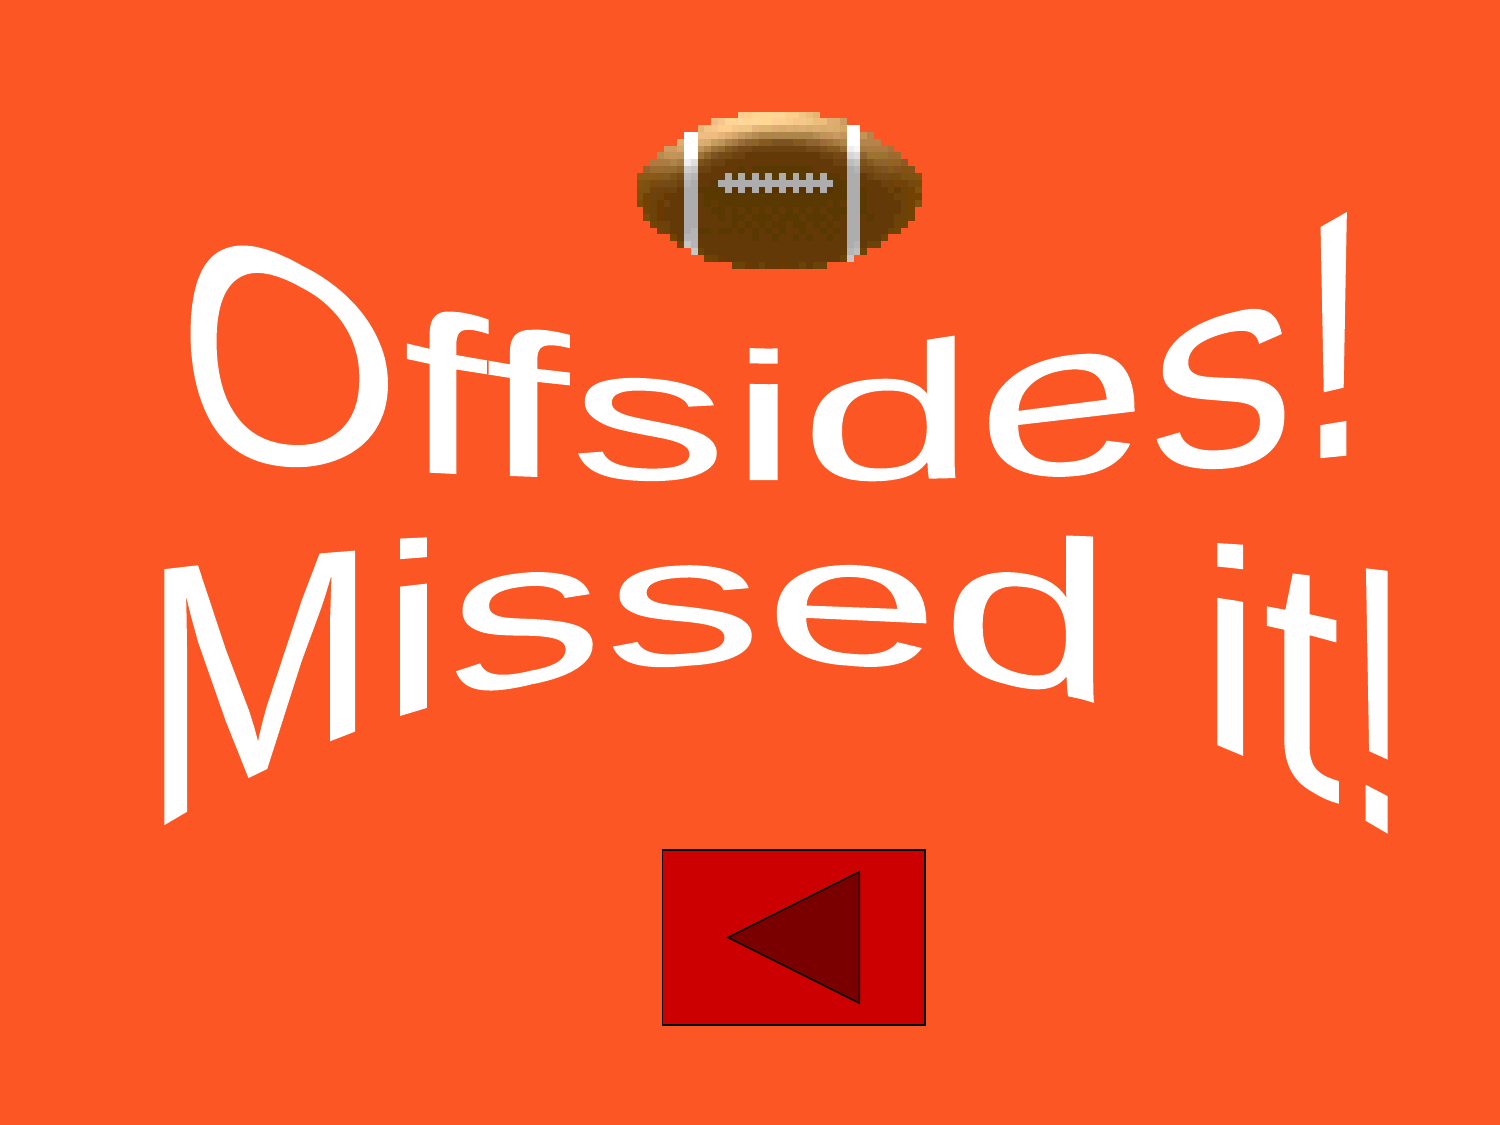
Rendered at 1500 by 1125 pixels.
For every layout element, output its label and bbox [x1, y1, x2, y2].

picture [637, 112, 923, 269]
text_box [662, 849, 925, 1025]
